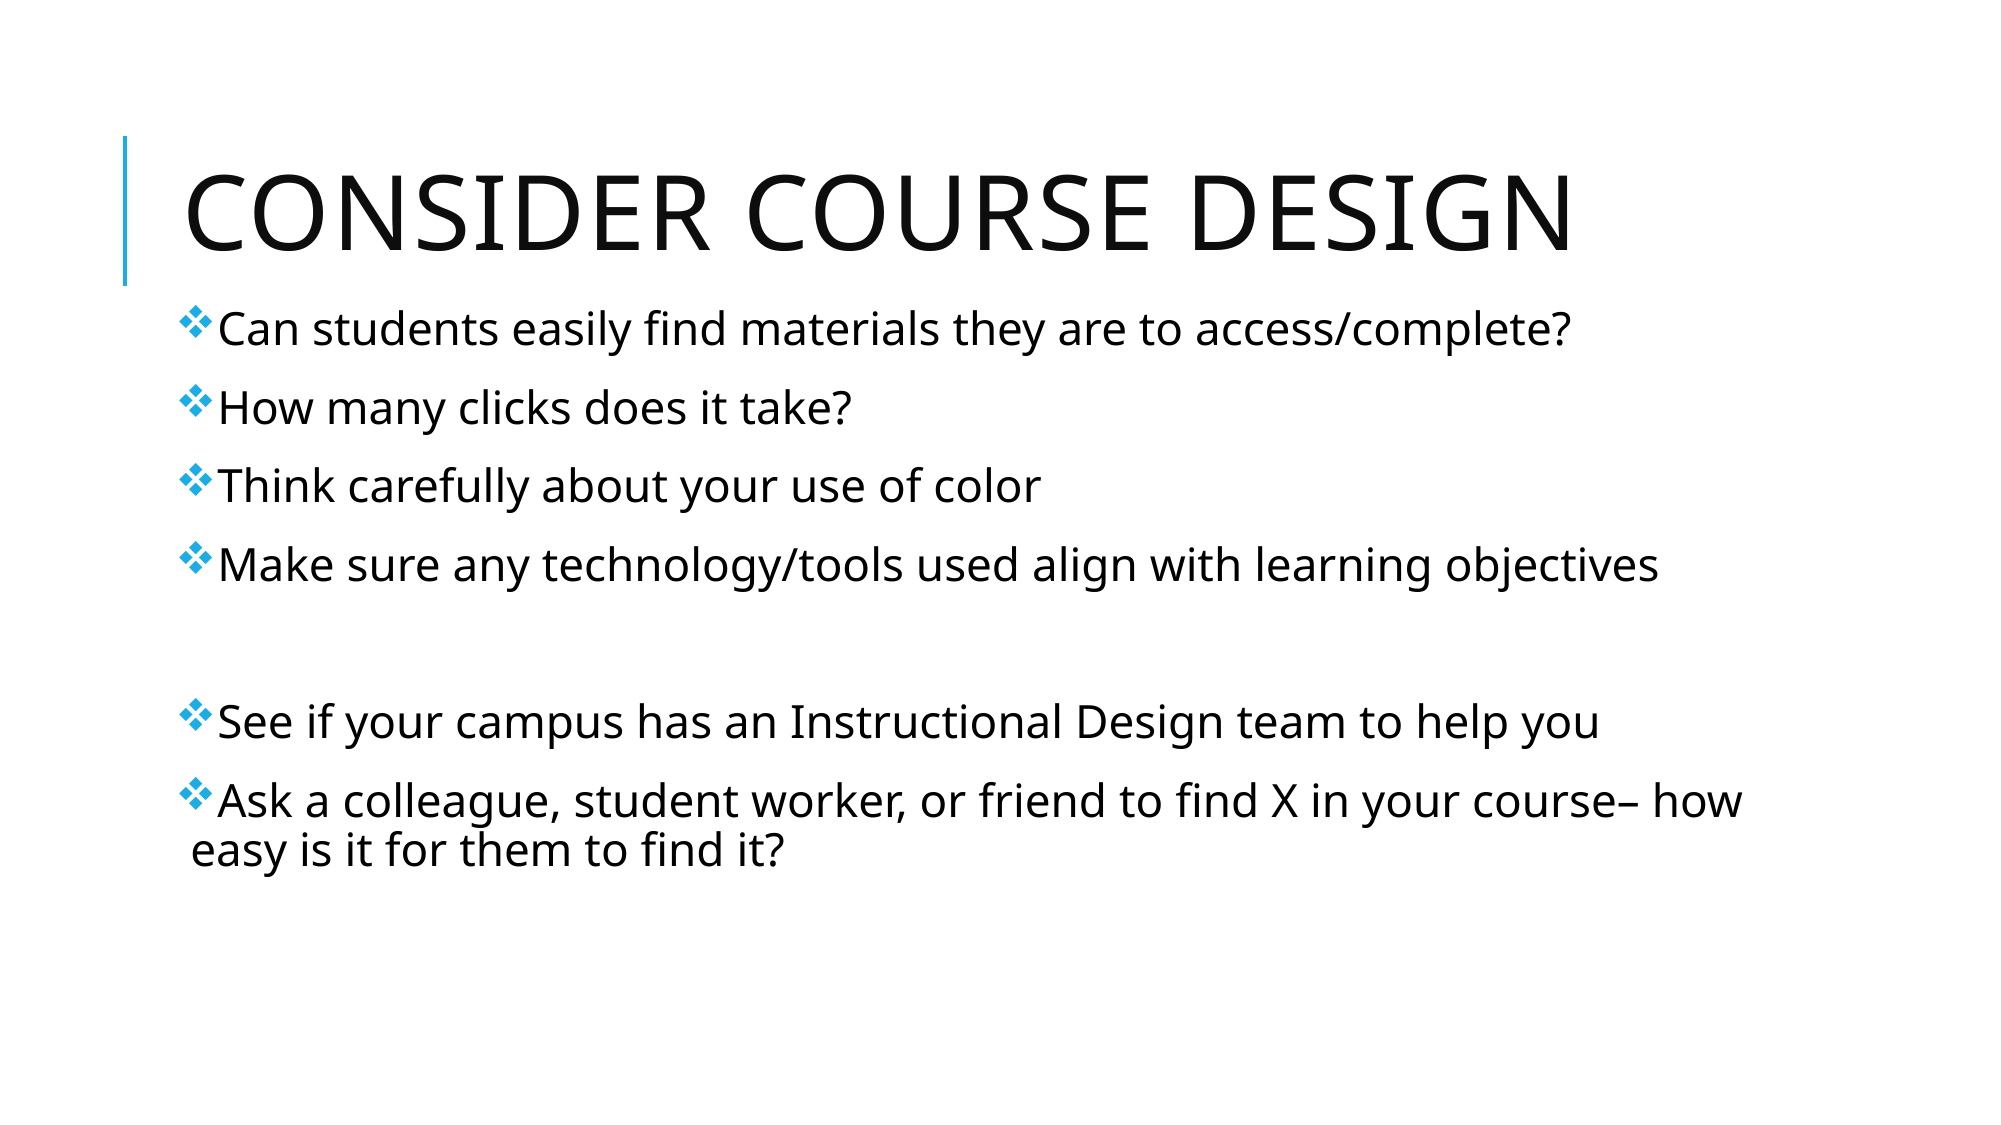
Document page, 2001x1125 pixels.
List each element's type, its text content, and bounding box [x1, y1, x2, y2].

title Consider Course Design [168, 97, 1763, 298]
list Can students easily find materials they are to access/complete? How many clicks does it take? Think carefully about your use of color Make sure any technology/tools used align with learning objectives See if your campus has an Instructional Design team to help you Ask a colleague, student worker, or friend to find X in your course– how easy is it for them to find it? [168, 298, 1763, 1035]
